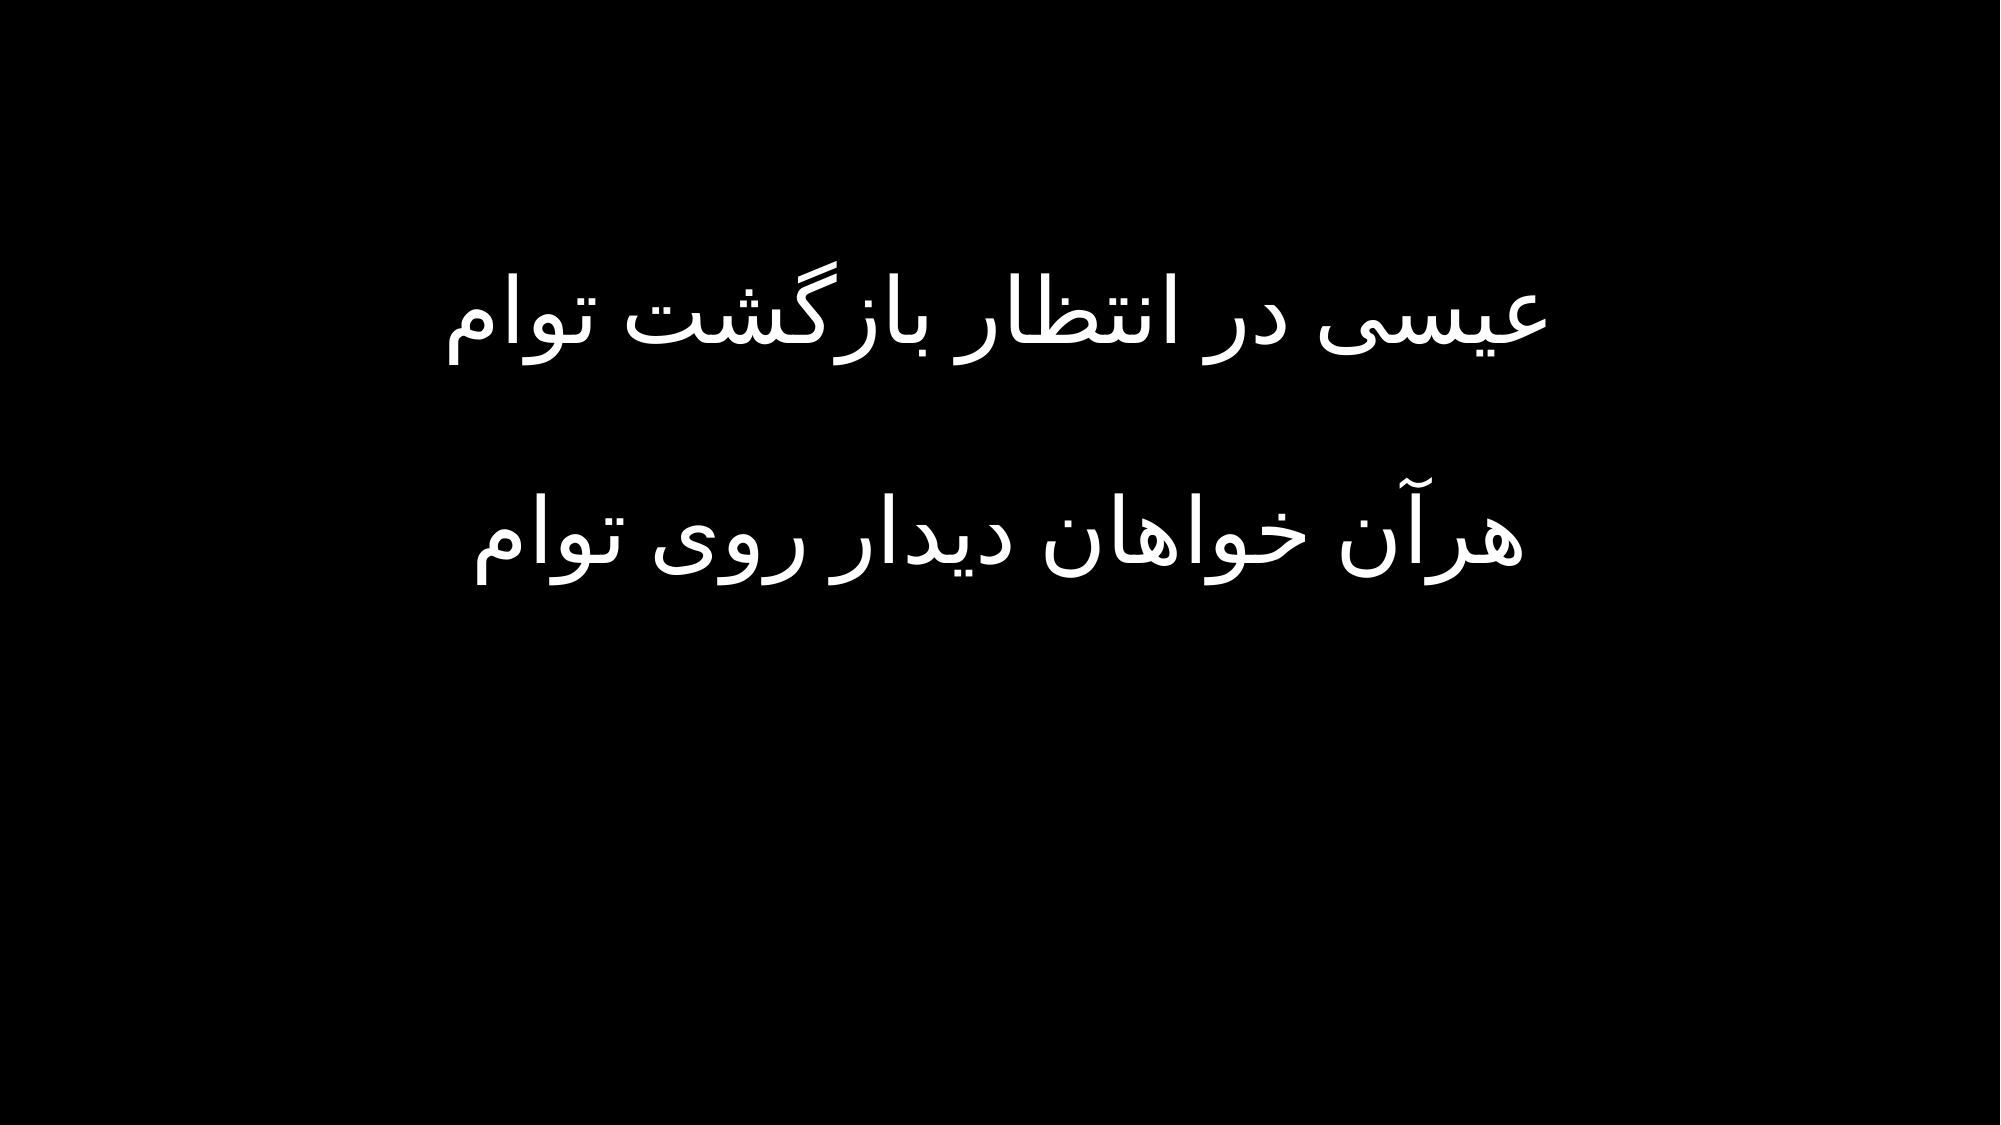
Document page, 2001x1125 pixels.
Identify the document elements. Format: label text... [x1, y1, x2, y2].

text_box عیسی در انتظار بازگشت توام هرآن خواهان دیدار روی توام [0, 0, 2000, 1030]
